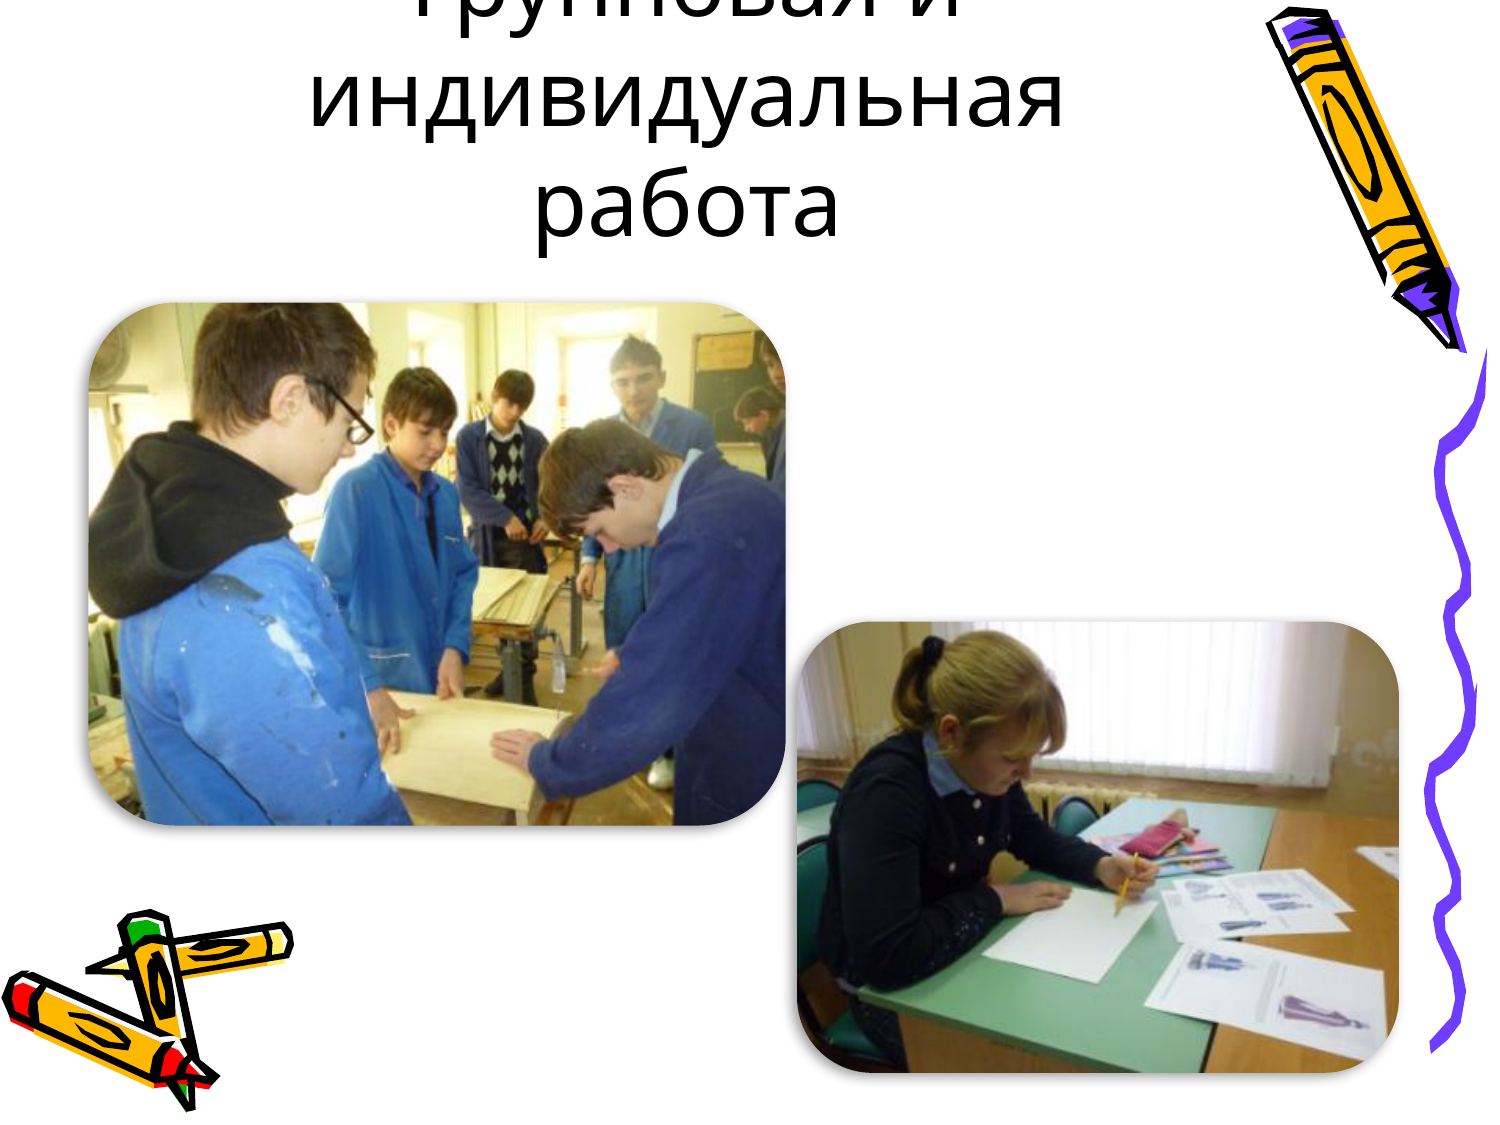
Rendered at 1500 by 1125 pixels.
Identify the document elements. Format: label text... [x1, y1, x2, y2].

picture [796, 621, 1400, 1074]
picture [88, 302, 786, 826]
title Групповая и индивидуальная работа [123, 0, 1252, 263]
